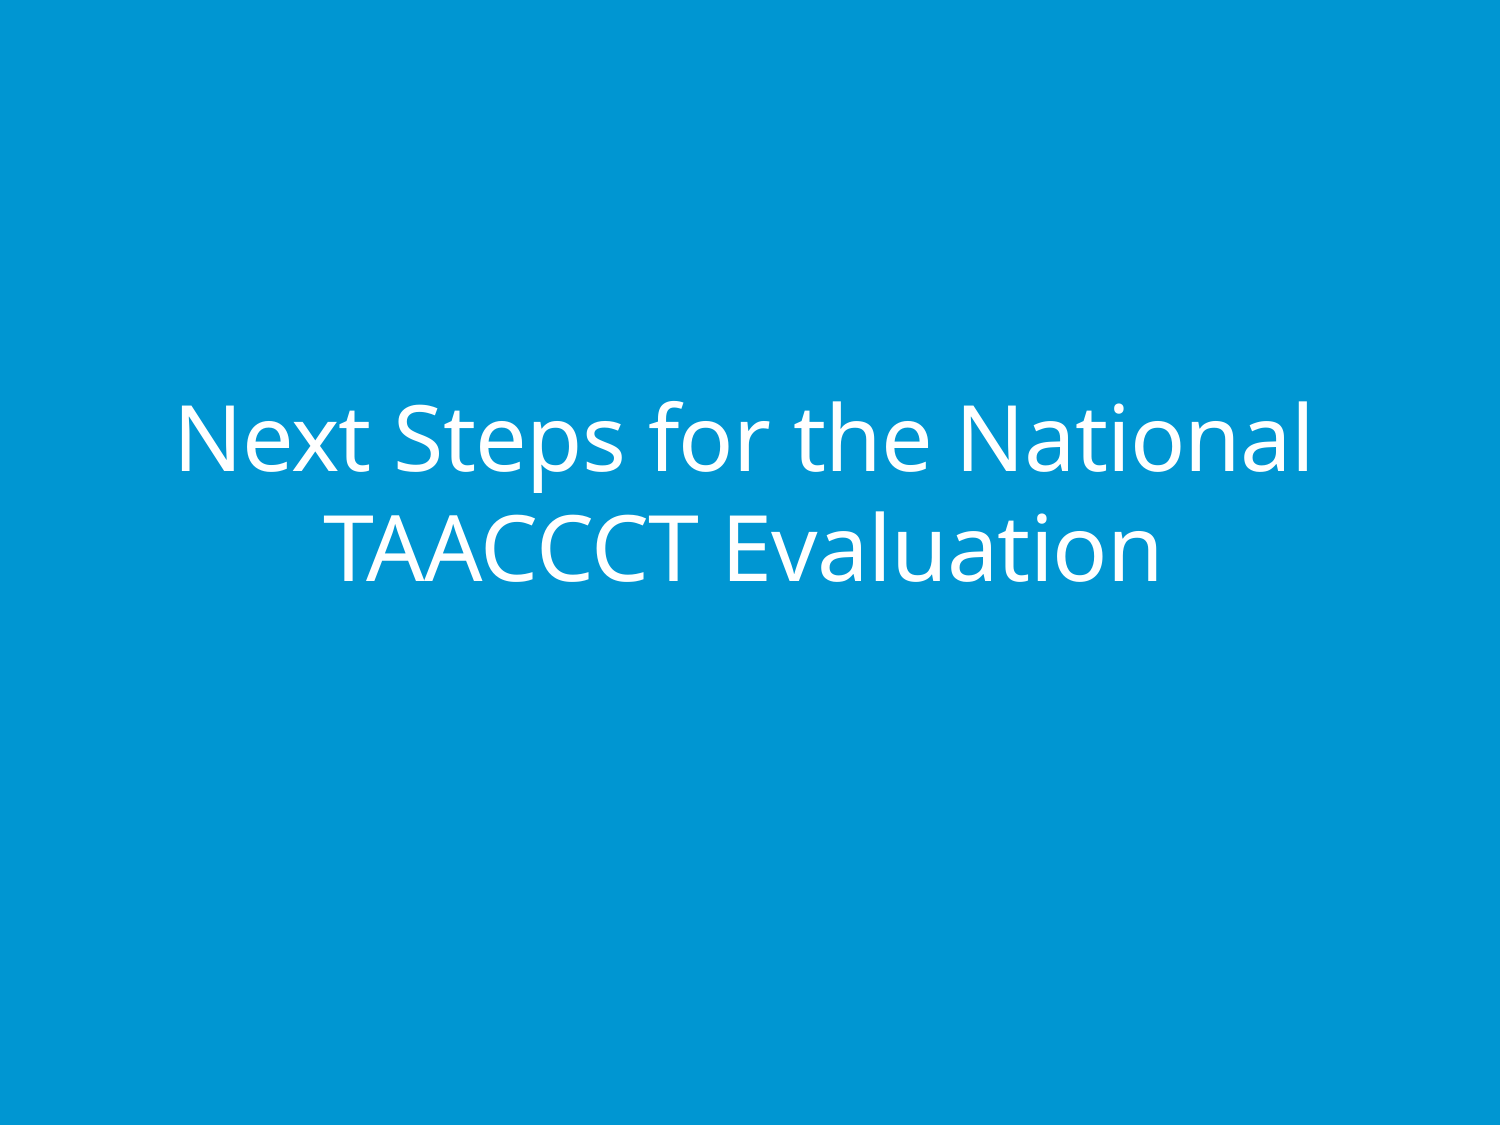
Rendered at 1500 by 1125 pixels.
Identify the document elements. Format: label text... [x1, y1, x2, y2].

title Next Steps for the National TAACCCT Evaluation [125, 249, 1363, 600]
